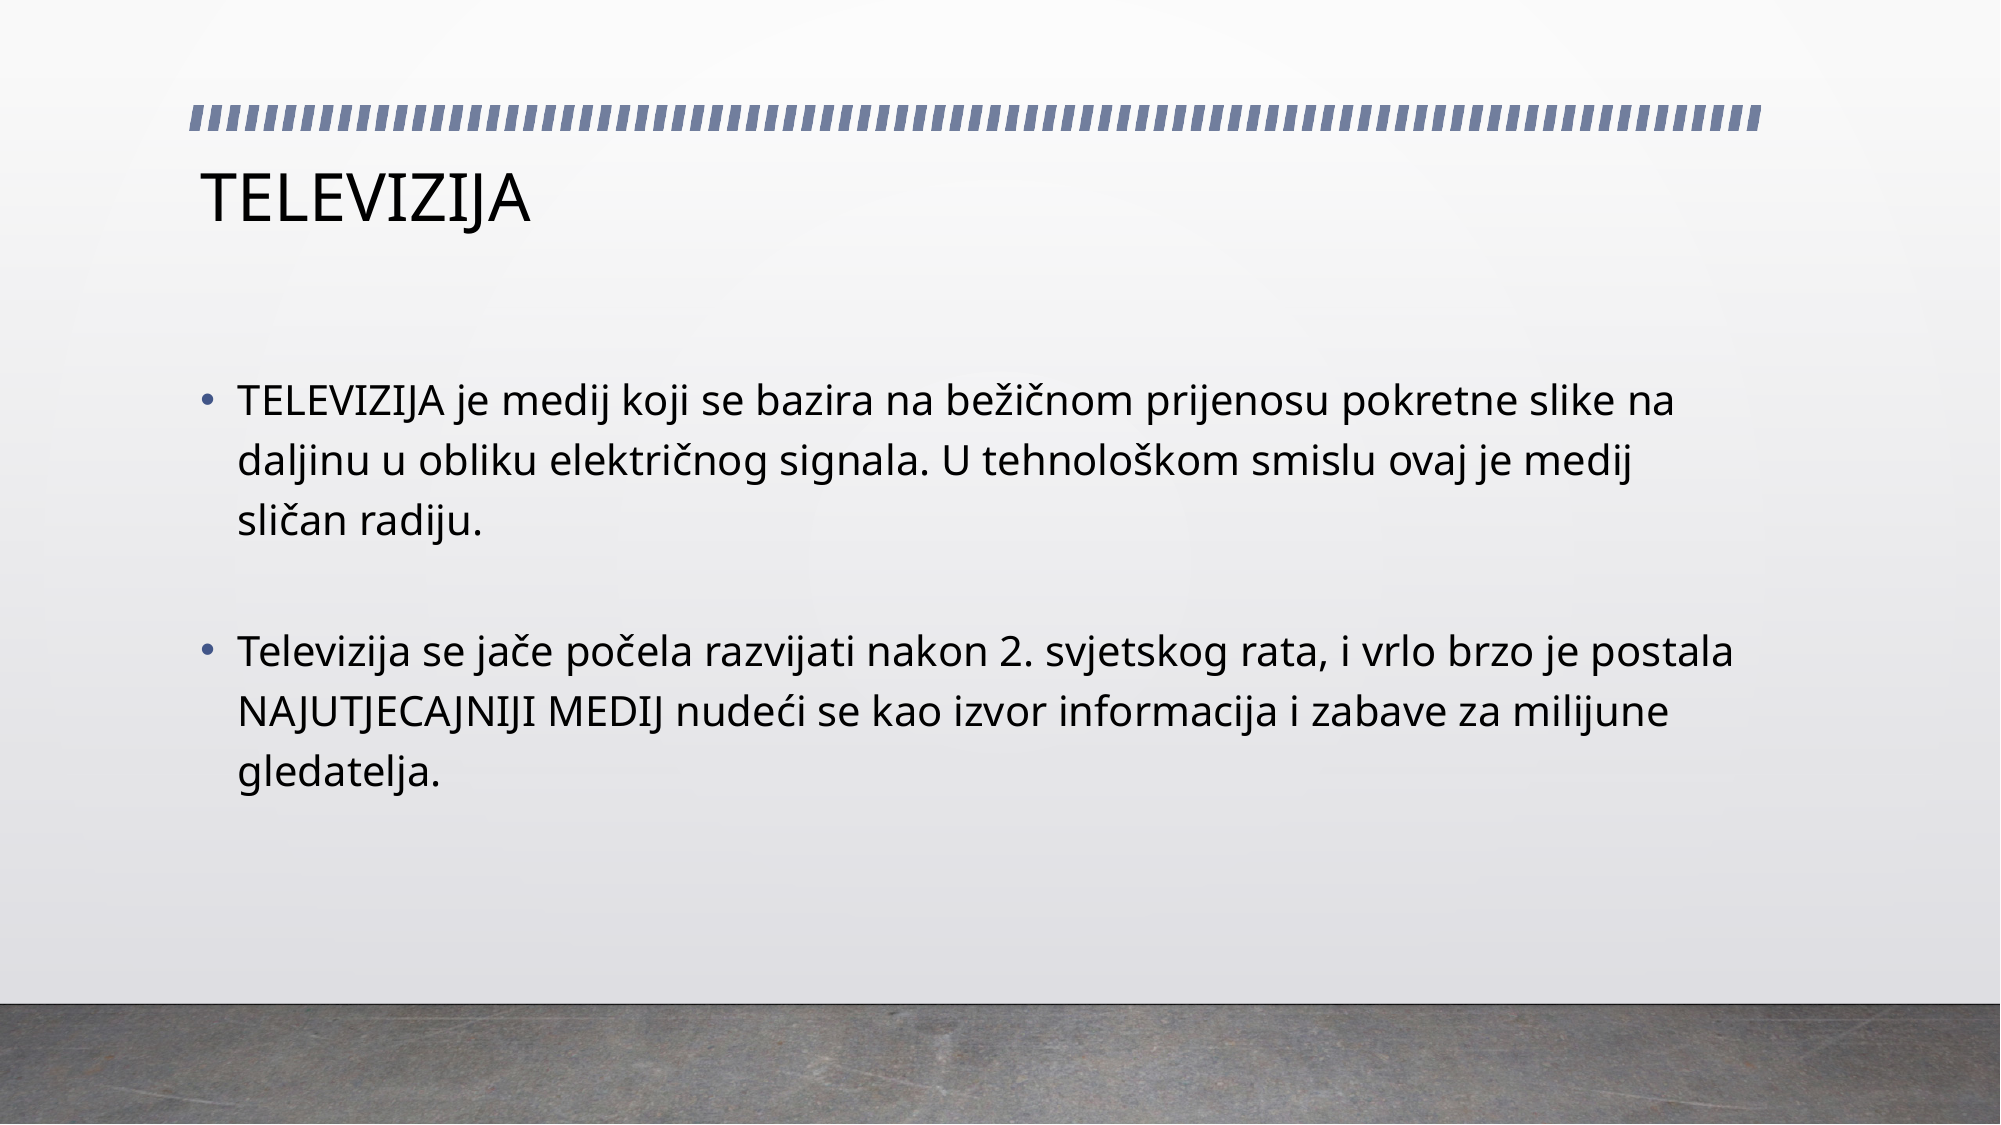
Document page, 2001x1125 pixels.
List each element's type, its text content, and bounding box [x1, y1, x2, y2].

list TELEVIZIJA je medij koji se bazira na bežičnom prijenosu pokretne slike na daljinu u obliku električnog signala. U tehnološkom smislu ovaj je medij sličan radiju. Televizija se jače počela razvijati nakon 2. svjetskog rata, i vrlo brzo je postala NAJUTJECAJNIJI MEDIJ nudeći se kao izvor informacija i zabave za milijune gledatelja. [185, 356, 1761, 897]
title TELEVIZIJA [185, 156, 1761, 329]
picture [0, 1004, 2000, 1124]
